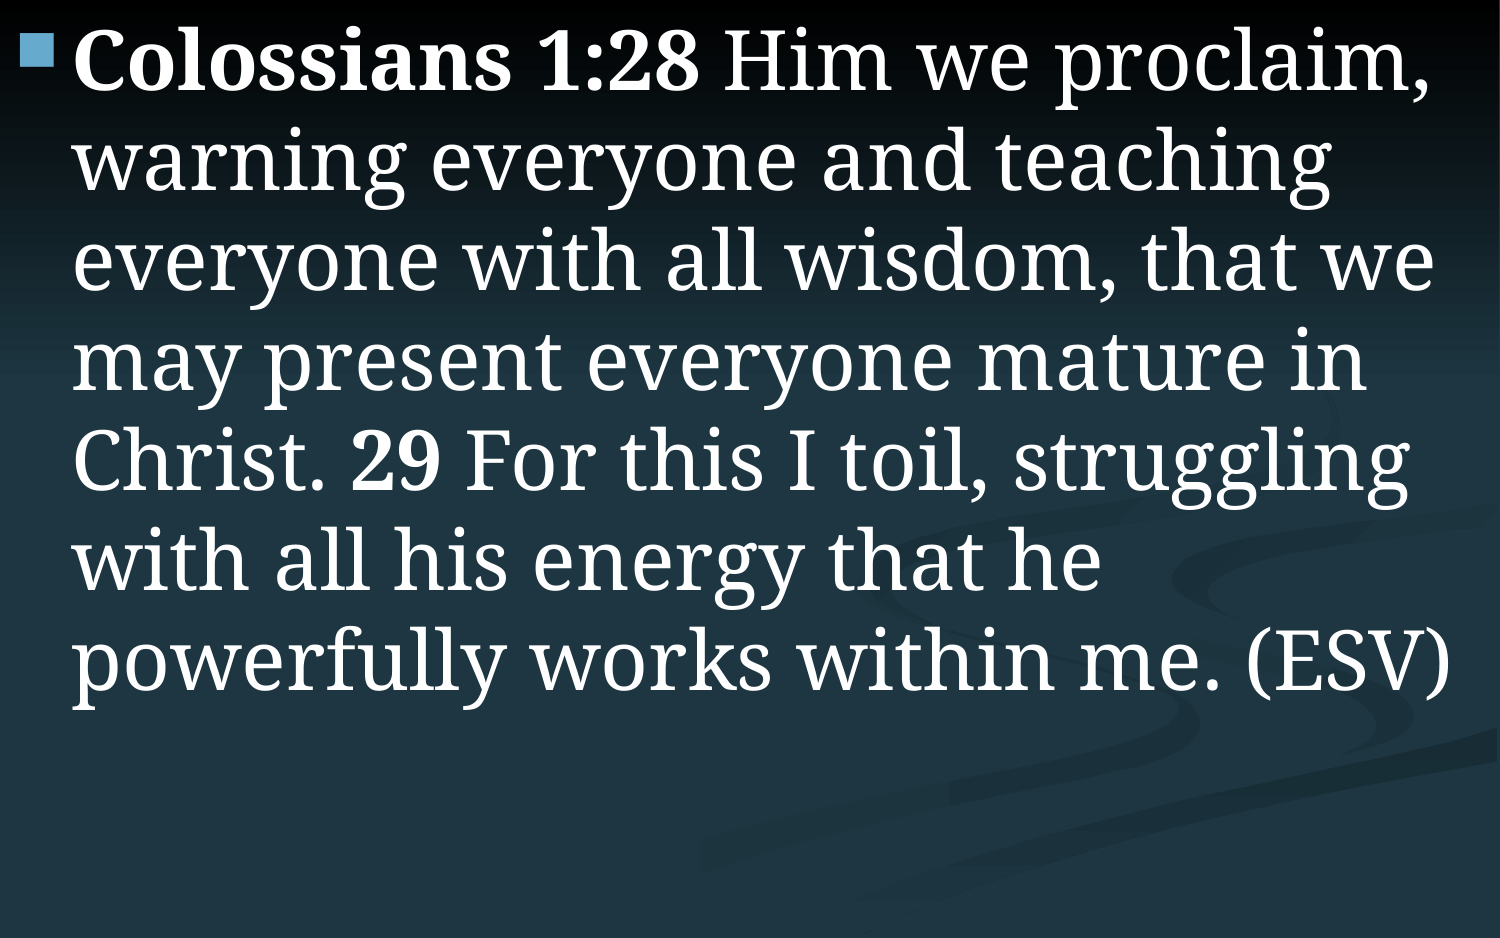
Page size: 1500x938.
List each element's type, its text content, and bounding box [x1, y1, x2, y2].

list Colossians 1:28 Him we proclaim, warning everyone and teaching everyone with all wisdom, that we may present everyone mature in Christ. 29 For this I toil, struggling with all his energy that he powerfully works within me. (ESV) [0, 0, 1500, 938]
